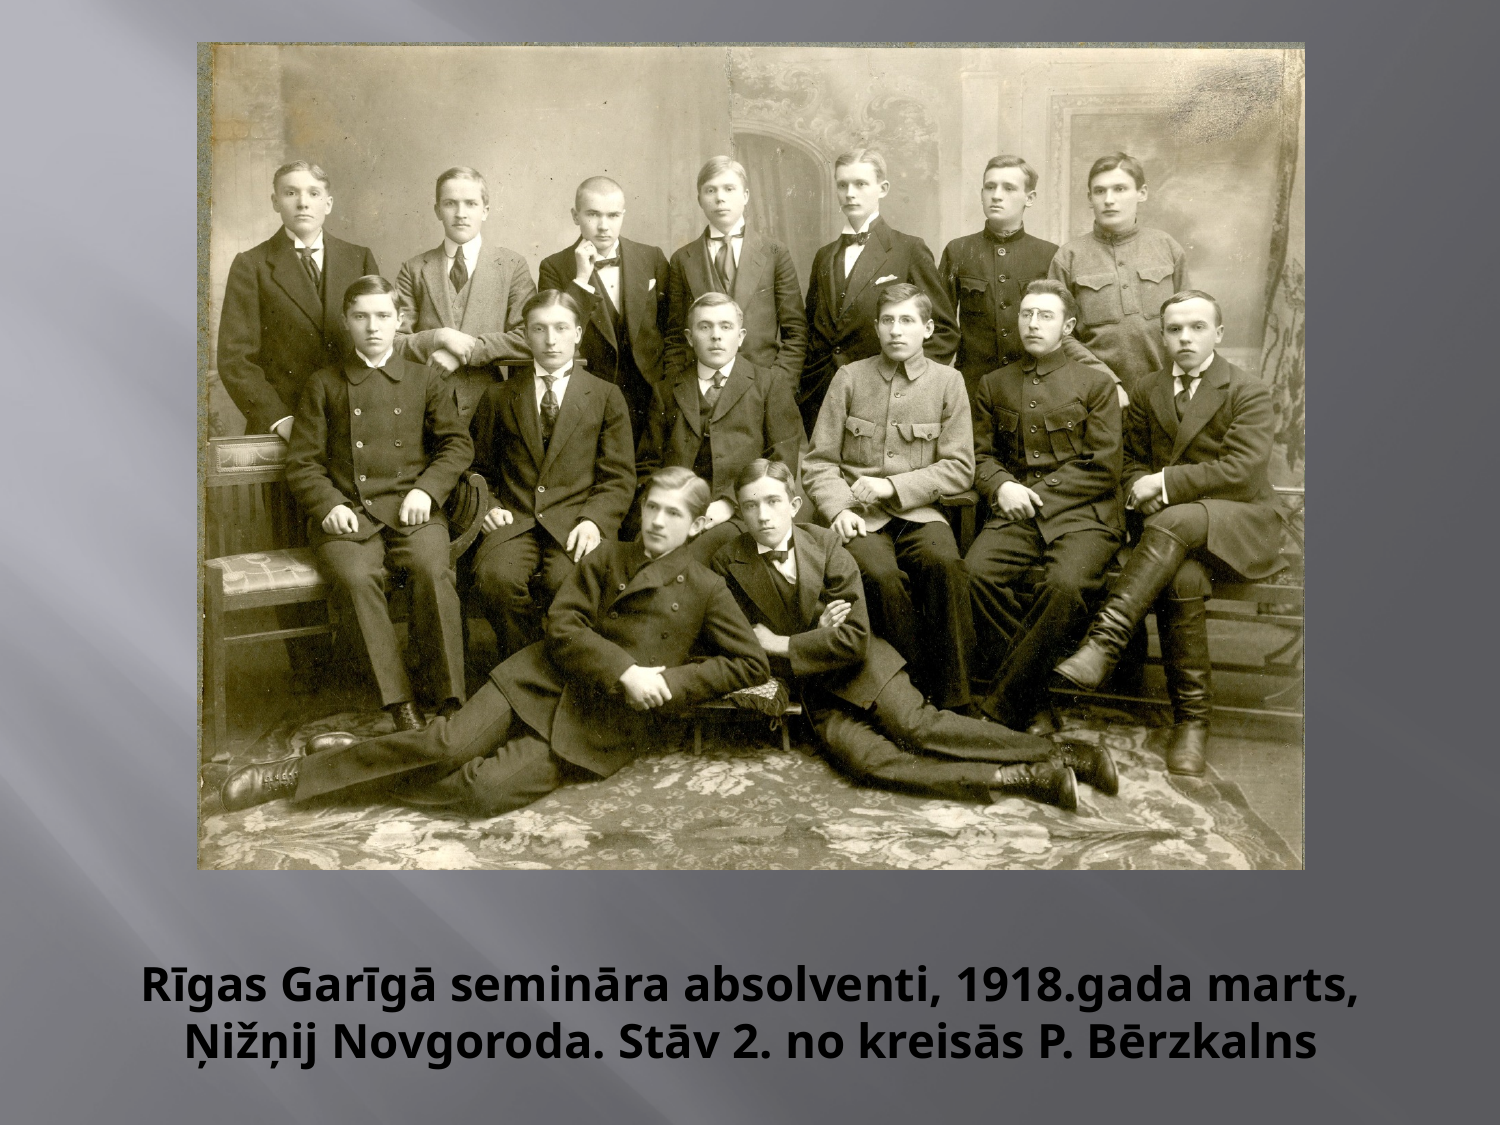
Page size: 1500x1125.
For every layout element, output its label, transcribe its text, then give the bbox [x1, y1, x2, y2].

title Rīgas Garīgā semināra absolventi, 1918.gada marts, Ņižņij Novgoroda. Stāv 2. no kreisās P. Bērzkalns [76, 928, 1425, 1094]
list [196, 42, 1305, 870]
